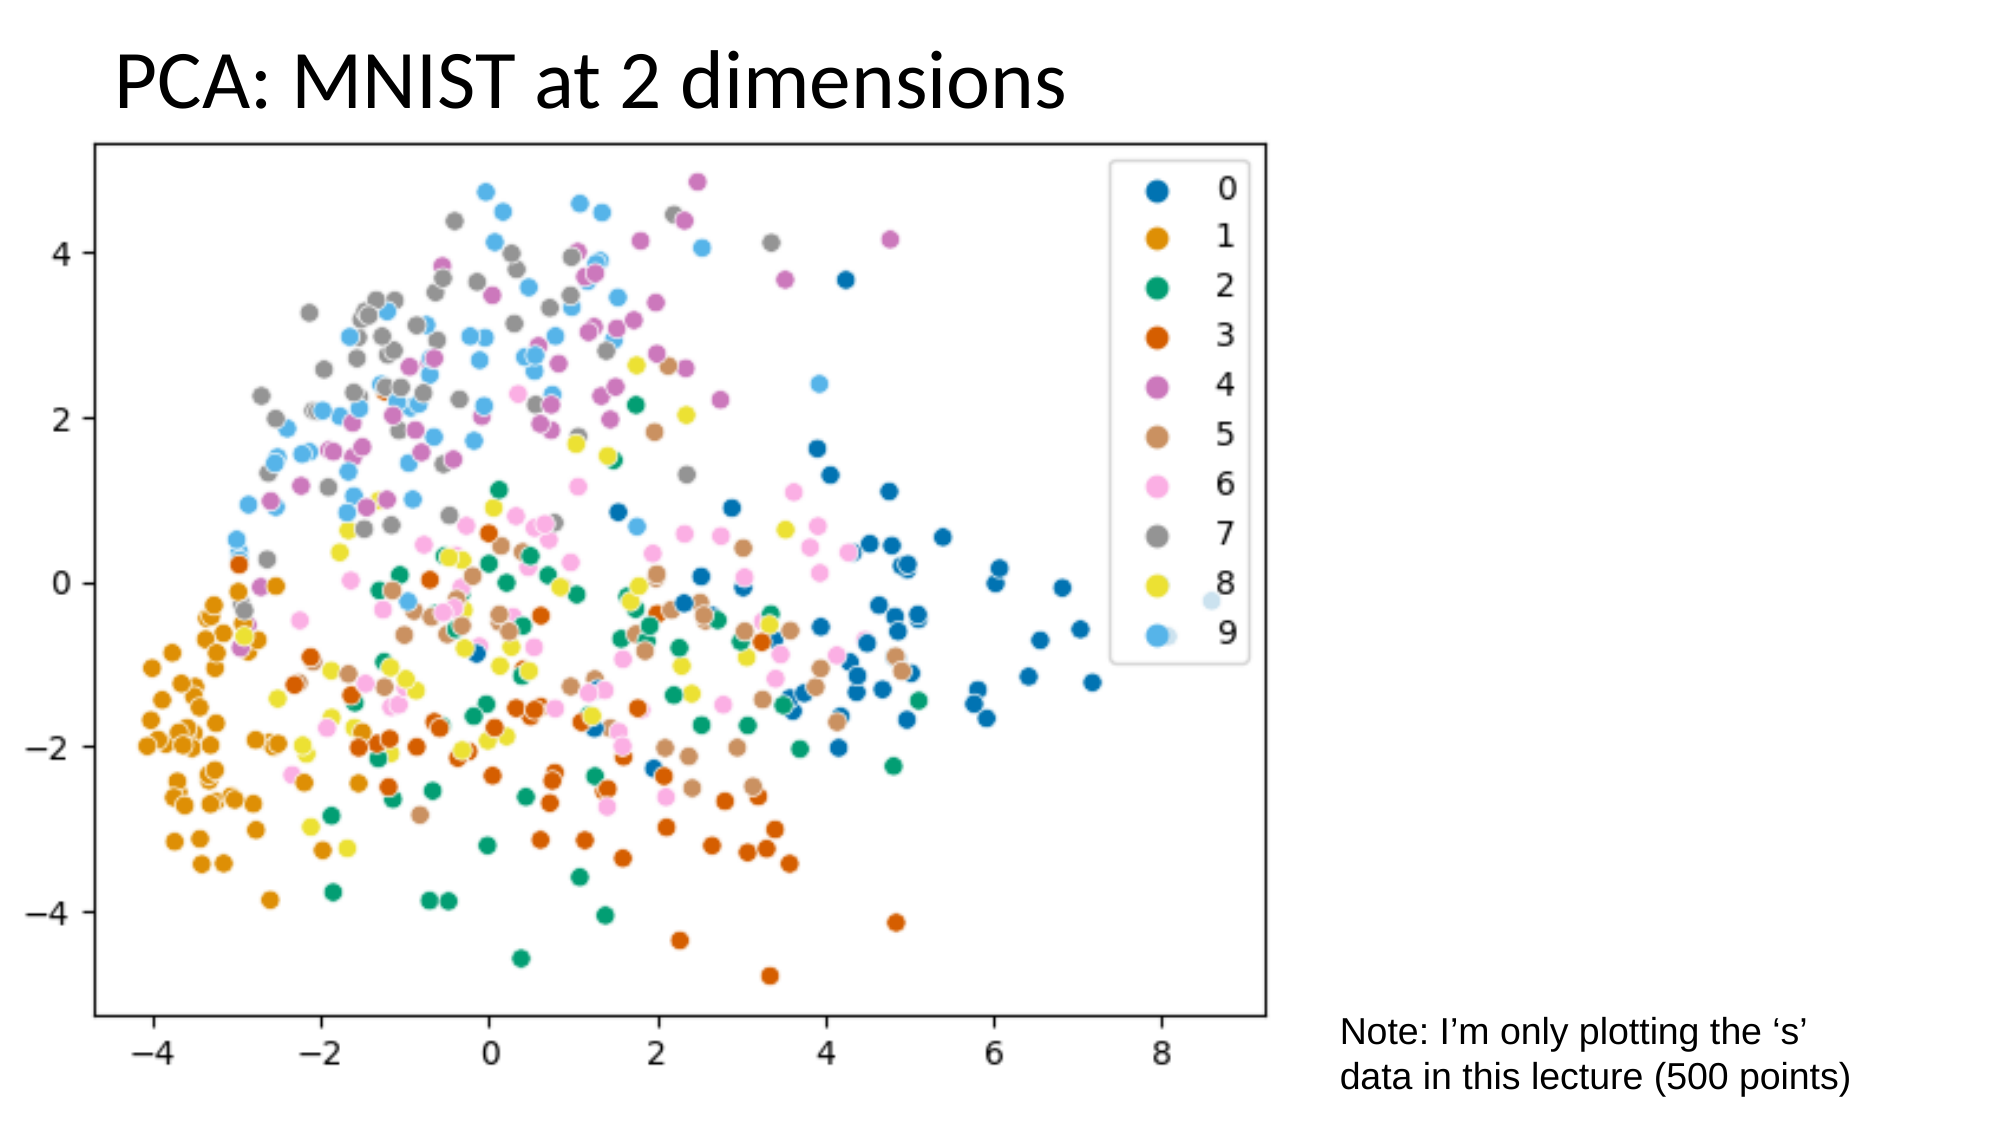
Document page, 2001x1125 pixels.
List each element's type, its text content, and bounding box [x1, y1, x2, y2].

text_box Note: I’m only plotting the ‘s’ data in this lecture (500 points) [1325, 1000, 1900, 1105]
title PCA: MNIST at 2 dimensions [99, 0, 1900, 150]
picture [0, 120, 1290, 1097]
